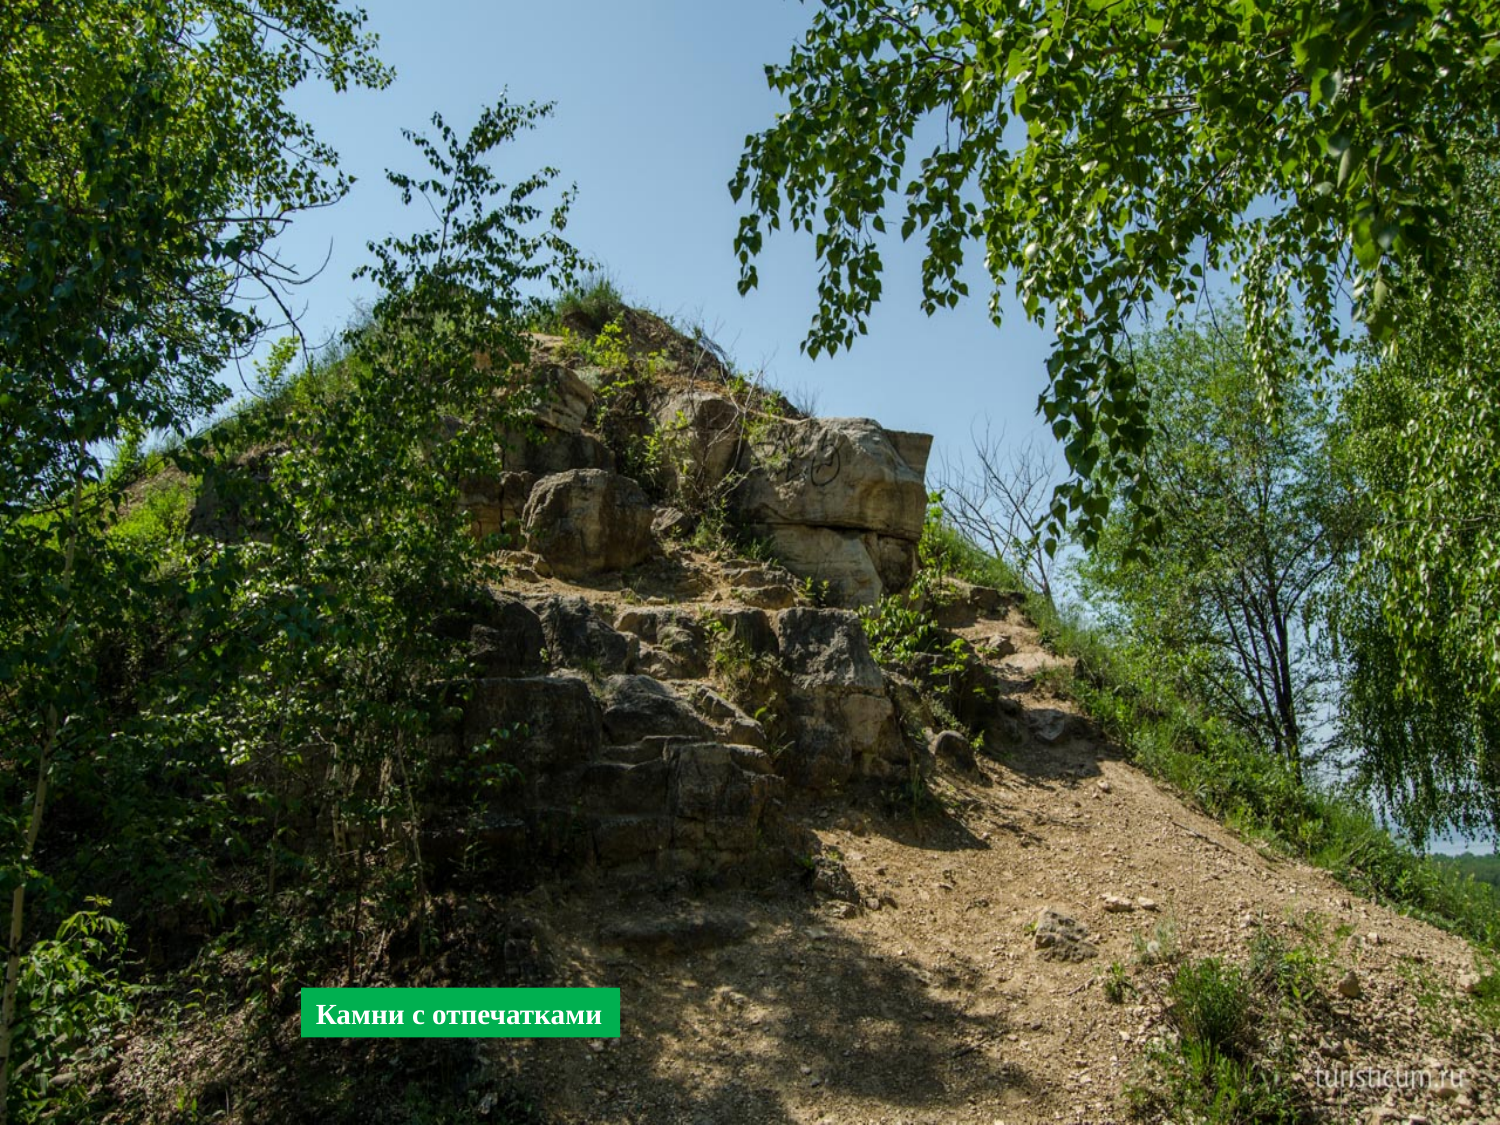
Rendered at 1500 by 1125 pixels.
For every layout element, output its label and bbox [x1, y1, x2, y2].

list [0, 0, 1500, 1125]
